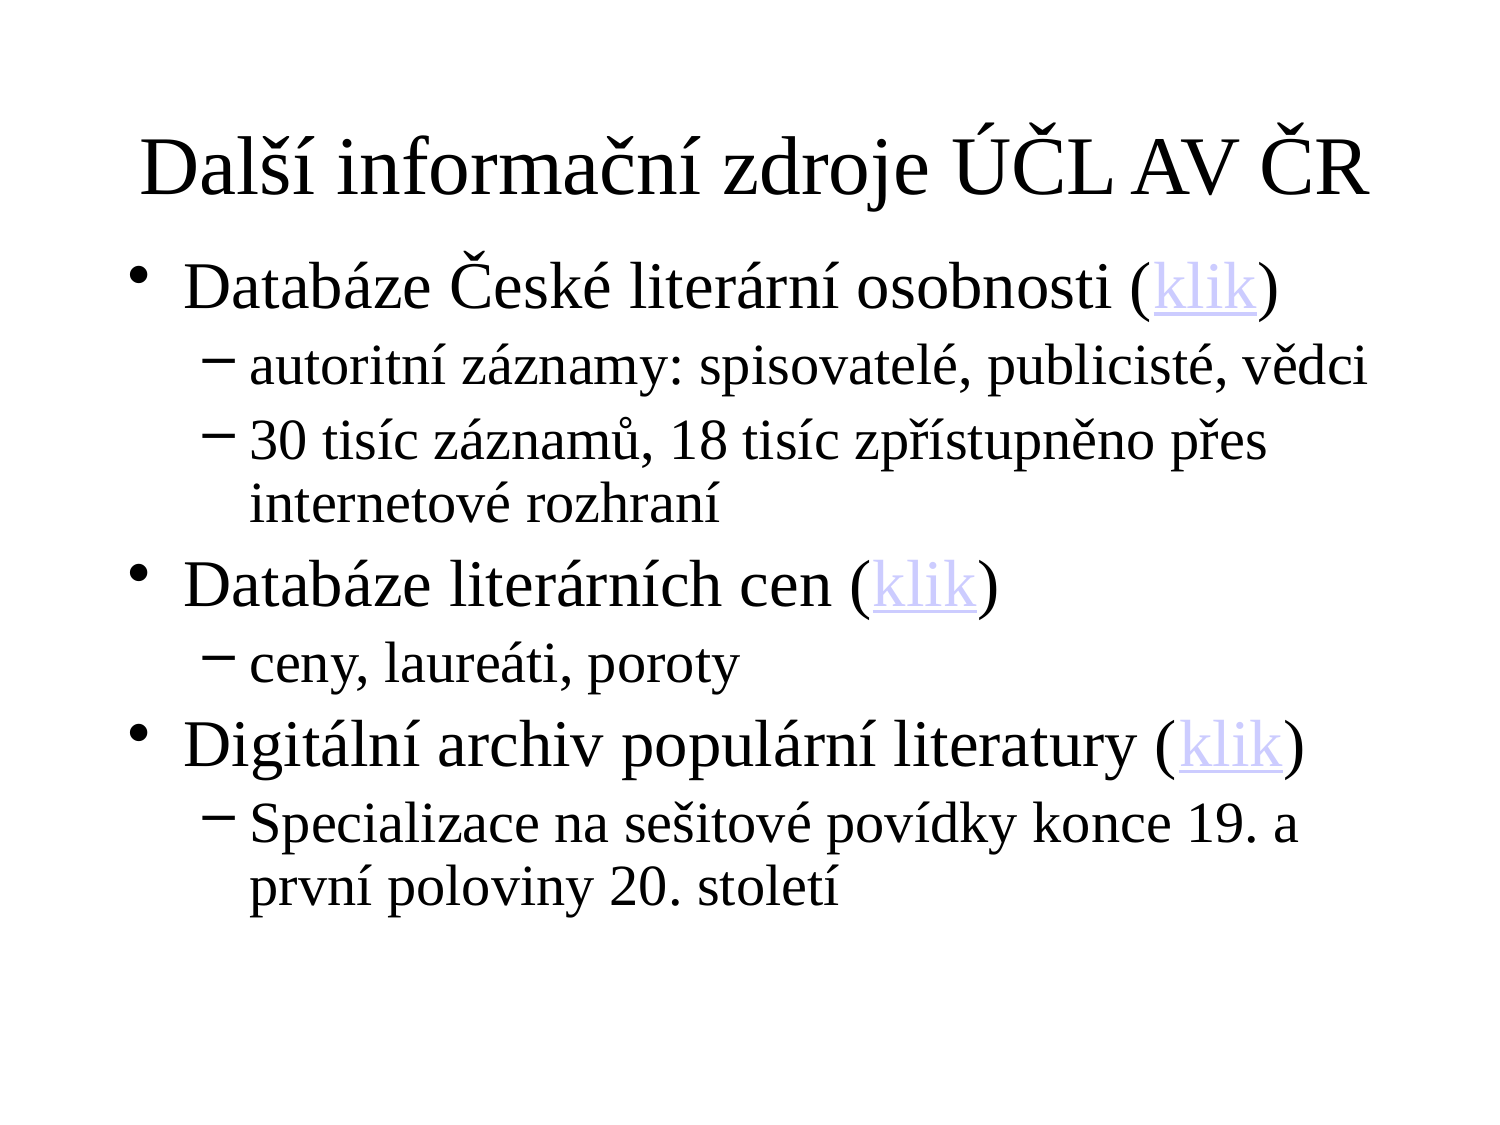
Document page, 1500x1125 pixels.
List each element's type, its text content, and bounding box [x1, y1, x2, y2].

list Databáze České literární osobnosti (klik) autoritní záznamy: spisovatelé, publicisté, vědci 30 tisíc záznamů, 18 tisíc zpřístupněno přes internetové rozhraní Databáze literárních cen (klik) ceny, laureáti, poroty Digitální archiv populární literatury (klik) Specializace na sešitové povídky konce 19. a první poloviny 20. století [112, 243, 1424, 1024]
title Další informační zdroje ÚČL AV ČR [88, 66, 1424, 256]
